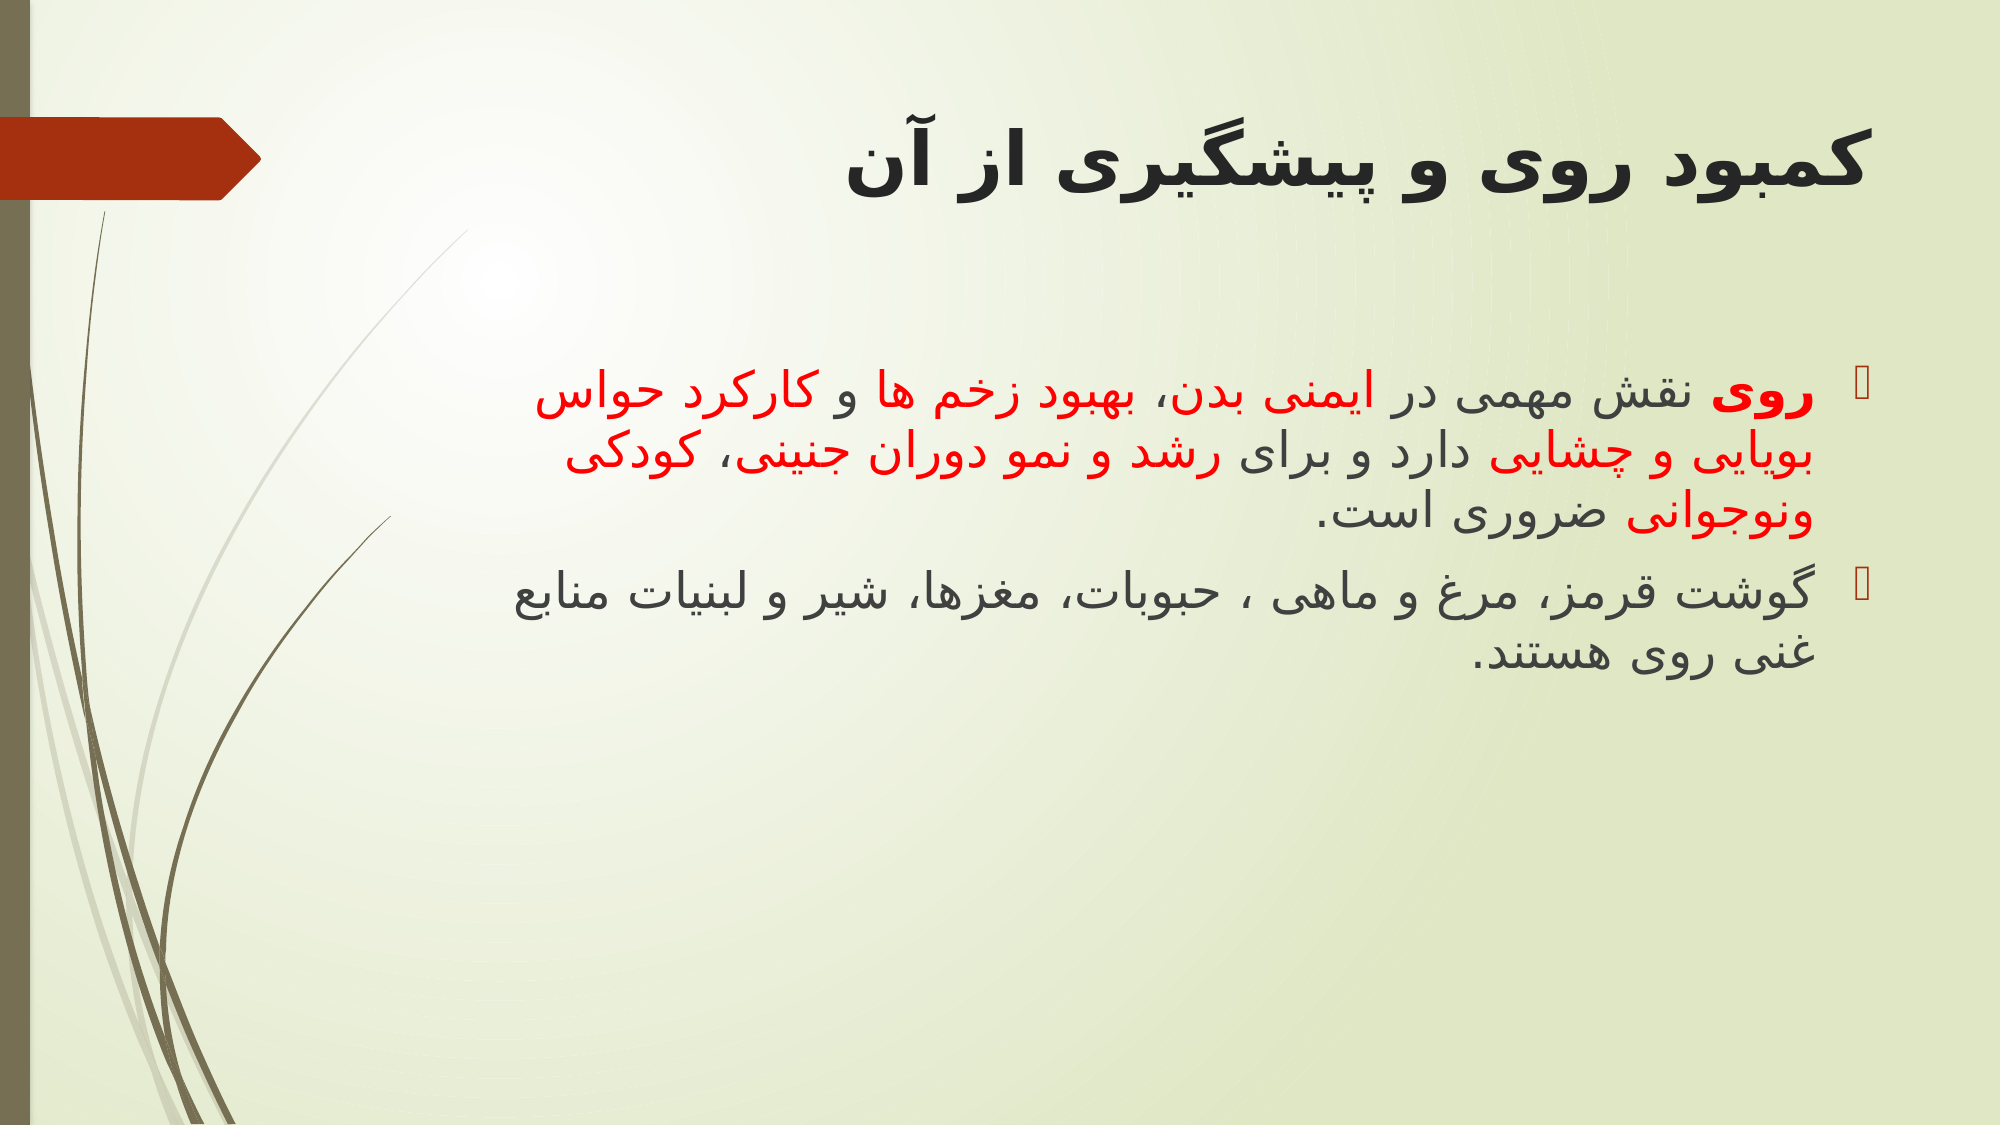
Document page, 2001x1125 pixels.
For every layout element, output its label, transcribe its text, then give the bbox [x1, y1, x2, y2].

list روی نقش مهمی در ایمنی بدن، بهبود زخم ها و کارکرد حواس بویایی و چشایی دارد و برای رشد و نمو دوران جنینی، کودکی ونوجوانی ضروری است. گوشت قرمز، مرغ و ماهی ، حبوبات، مغزها، شیر و لبنیات منابع غنی روی هستند. [424, 350, 1888, 970]
title کمبود روی و پیشگیری از آن [425, 102, 1888, 313]
